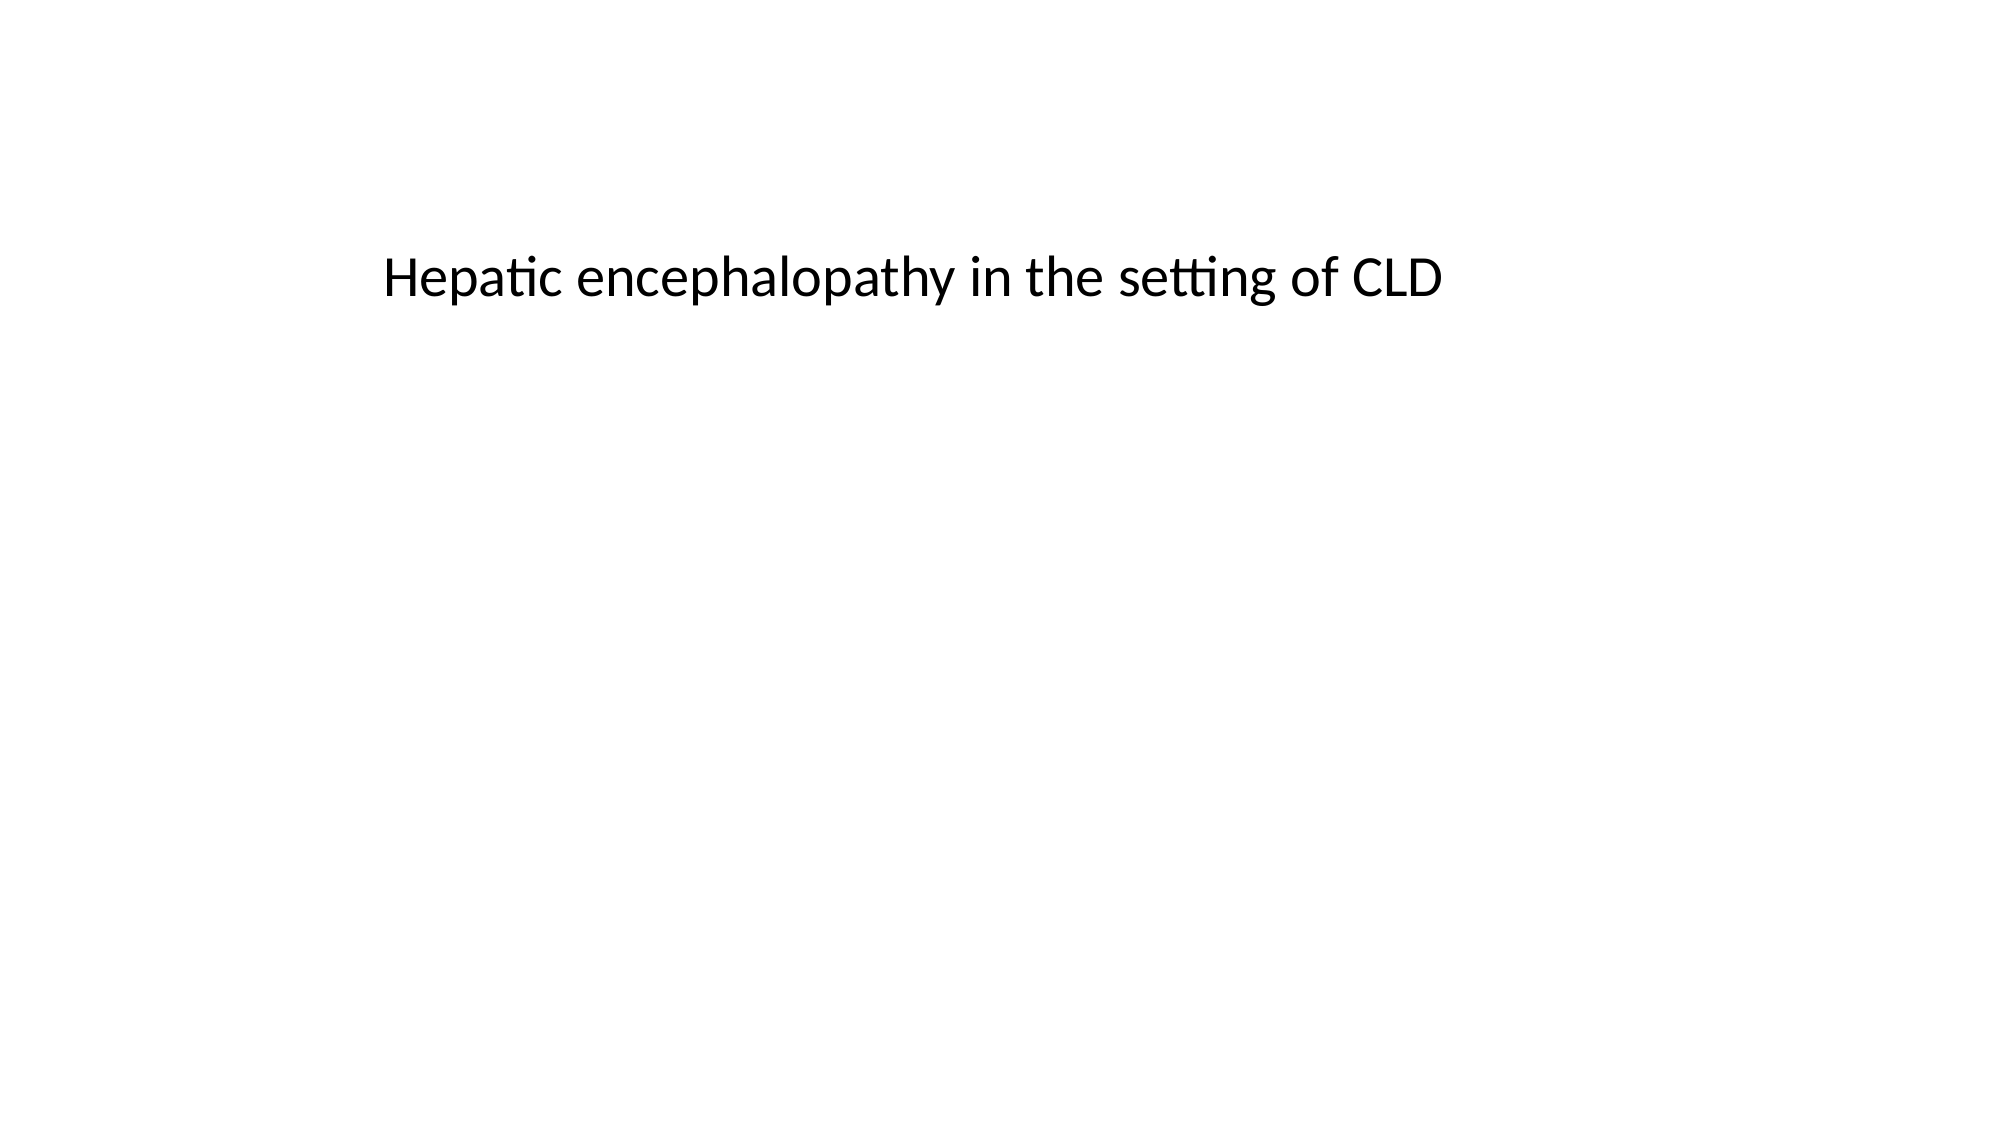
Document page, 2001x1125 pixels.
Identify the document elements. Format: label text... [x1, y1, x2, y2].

list Hepatic encephalopathy in the setting of CLD [50, 64, 1953, 1086]
